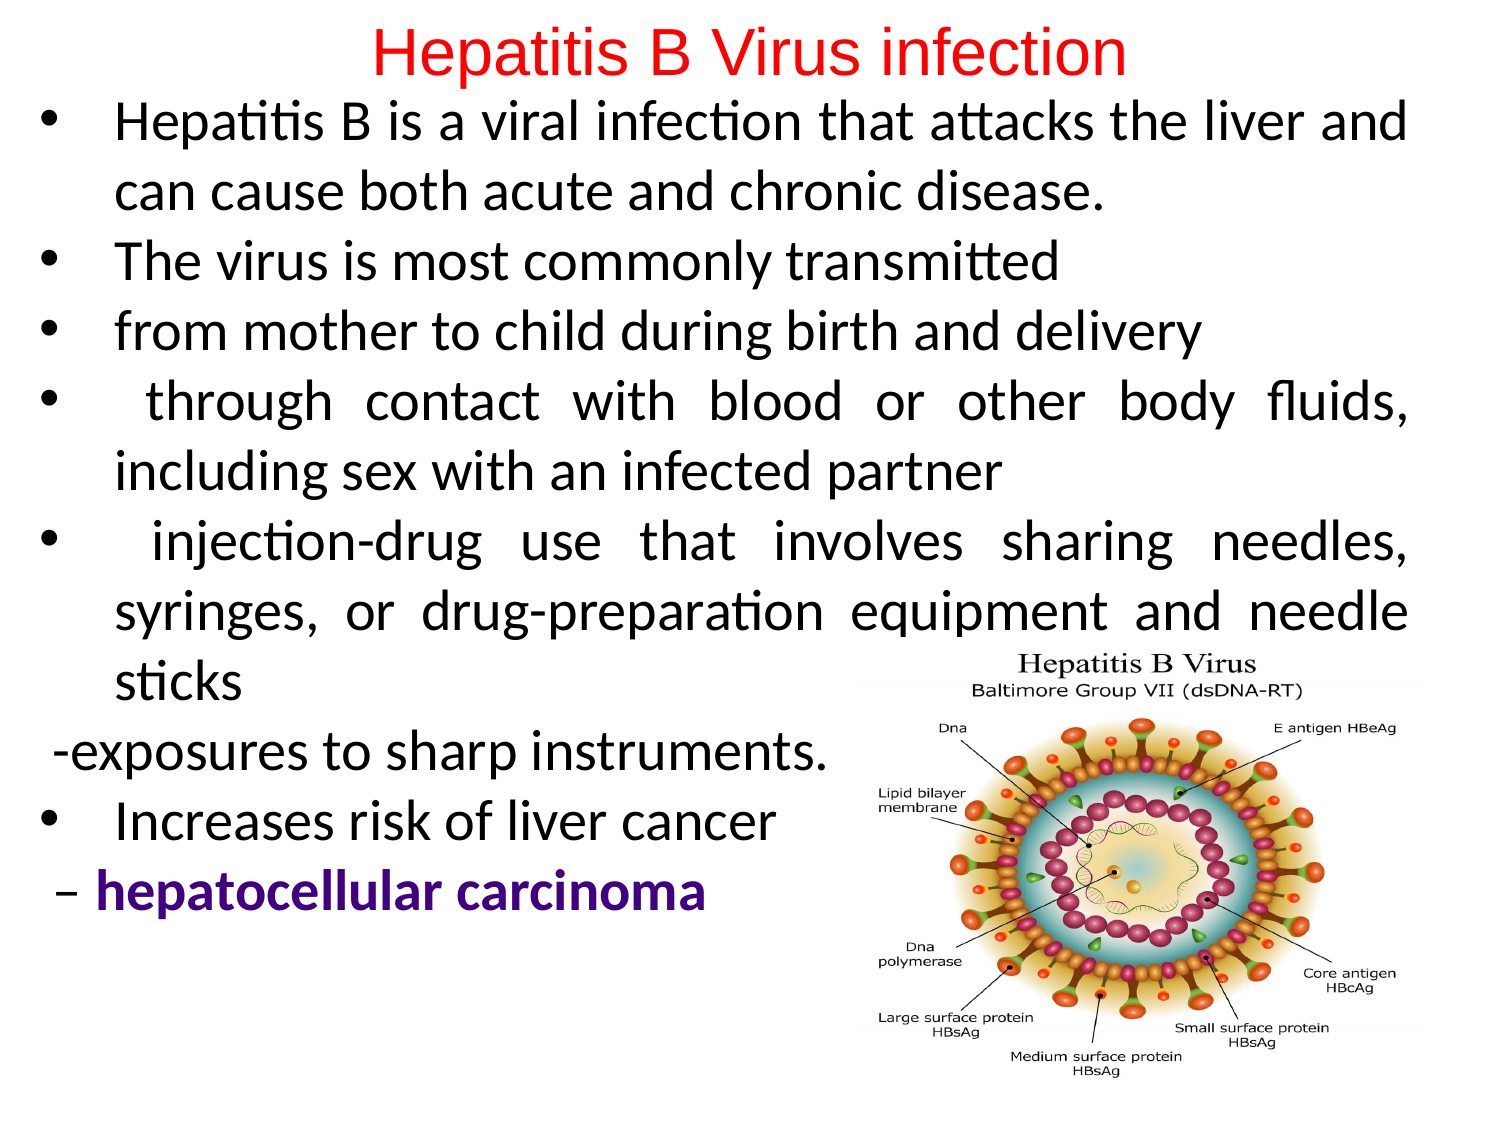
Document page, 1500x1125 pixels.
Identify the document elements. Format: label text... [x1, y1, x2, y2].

text_box Hepatitis B Virus infection [137, 1, 1363, 97]
text_box Hepatitis B is a viral infection that attacks the liver and can cause both acute and chronic disease. The virus is most commonly transmitted from mother to child during birth and delivery through contact with blood or other body fluids, including sex with an infected partner injection-drug use that involves sharing needles, syringes, or drug-preparation equipment and needle sticks -exposures to sharp instruments. Increases risk of liver cancer – hepatocellular carcinoma [24, 74, 1425, 1070]
picture [849, 637, 1426, 1101]
